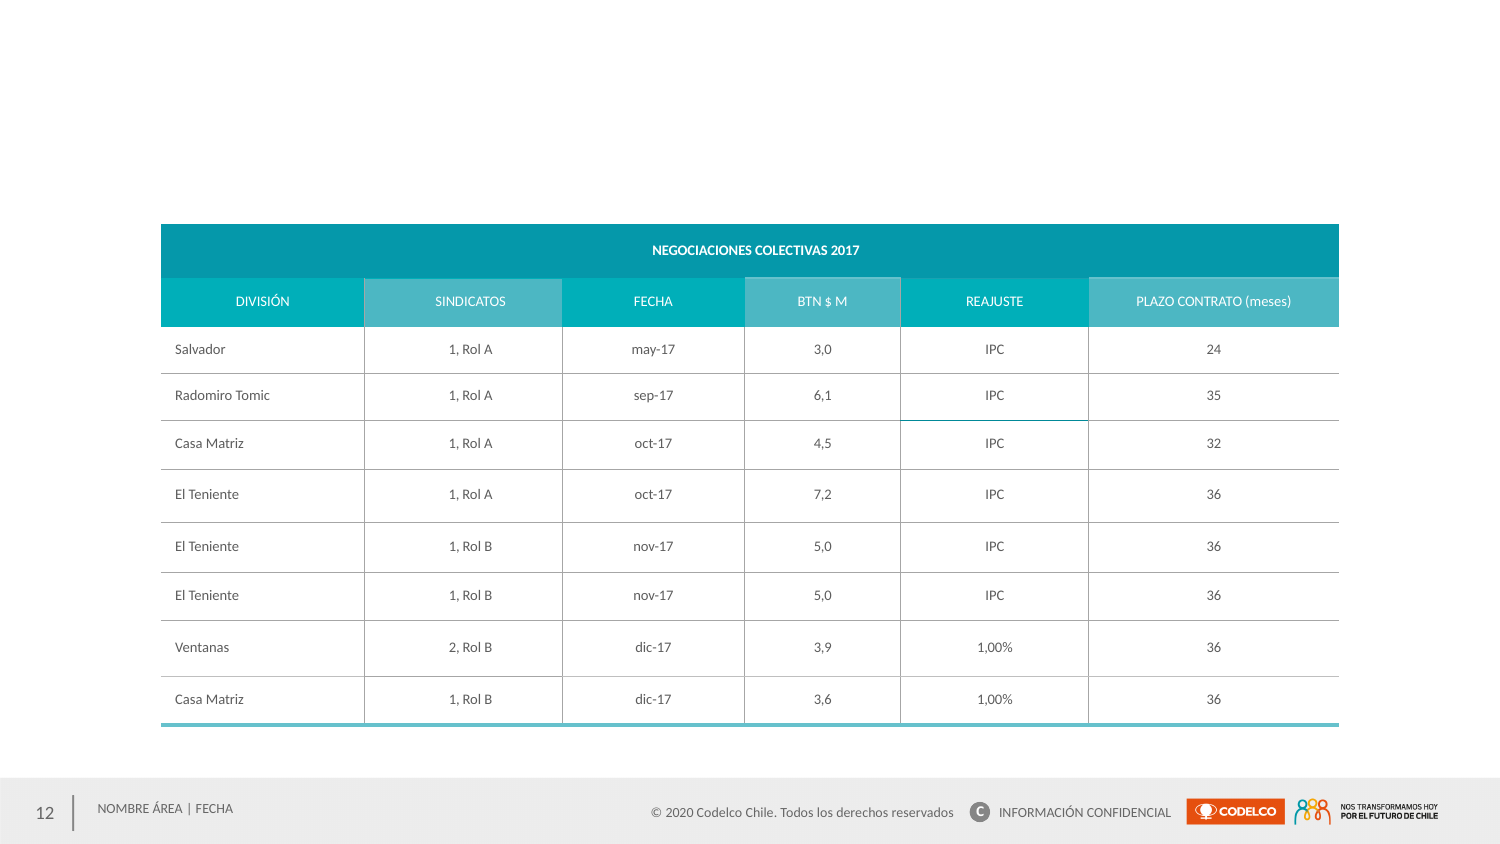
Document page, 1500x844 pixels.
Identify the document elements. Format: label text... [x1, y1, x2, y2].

table_cell oct-17 [563, 470, 744, 522]
table_cell 6,1 [745, 374, 900, 420]
table_cell Ventanas [161, 621, 364, 676]
table_cell dic-17 [563, 621, 744, 676]
table_cell 1, Rol A [365, 374, 562, 420]
table_cell IPC [901, 523, 1088, 572]
table_cell may-17 [563, 327, 744, 373]
table_cell 36 [1089, 523, 1339, 572]
table_cell 2, Rol B [365, 621, 562, 676]
table_cell 1,00% [901, 621, 1088, 676]
table_cell REAJUSTE [901, 279, 1089, 327]
table_cell BTN $ M [745, 279, 900, 327]
table_cell 36 [1089, 573, 1339, 620]
table_cell 1, Rol A [365, 470, 562, 522]
table_cell 5,0 [745, 573, 900, 620]
table_cell 1, Rol B [365, 523, 562, 572]
table_cell 5,0 [745, 523, 900, 572]
table_cell Salvador [161, 327, 364, 373]
picture [0, 758, 1500, 844]
table_cell 1, Rol A [365, 421, 562, 469]
table_header NEGOCIACIONES COLECTIVAS 2017 [161, 224, 1339, 278]
table_cell oct-17 [563, 421, 744, 469]
table_cell nov-17 [563, 573, 744, 620]
table_cell El Teniente [161, 523, 364, 572]
table_cell Casa Matriz [161, 677, 364, 723]
table_cell 7,2 [745, 470, 900, 522]
table_cell 36 [1089, 677, 1339, 723]
table_cell IPC [901, 470, 1088, 522]
table_cell 1,00% [901, 677, 1088, 723]
table_cell 1, Rol B [365, 573, 562, 620]
table_cell nov-17 [563, 523, 744, 572]
table_cell 24 [1089, 327, 1339, 373]
table_cell El Teniente [161, 573, 364, 620]
table_cell IPC [901, 573, 1088, 620]
table_cell Casa Matriz [161, 421, 364, 469]
table_cell DIVISIÓN [161, 279, 364, 327]
table_cell Radomiro Tomic [161, 374, 364, 420]
table_cell FECHA [562, 278, 745, 327]
table_cell 3,6 [745, 677, 900, 723]
table_cell 3,0 [745, 327, 900, 373]
table_cell IPC [901, 374, 1088, 420]
table_cell IPC [901, 421, 1088, 469]
table_cell 36 [1089, 470, 1339, 522]
table_cell 1, Rol B [365, 677, 562, 723]
table_cell PLAZO CONTRATO (meses) [1089, 279, 1339, 327]
table_cell 3,9 [745, 621, 900, 676]
table_cell 36 [1089, 621, 1339, 676]
table_cell SINDICATOS [365, 279, 562, 327]
table_cell 35 [1089, 374, 1339, 420]
table_cell sep-17 [563, 374, 744, 420]
table_cell IPC [901, 327, 1088, 373]
table_cell El Teniente [161, 470, 364, 522]
table_cell dic-17 [563, 677, 744, 723]
table_cell 32 [1089, 421, 1339, 469]
table_cell 4,5 [745, 421, 900, 469]
table_cell 1, Rol A [365, 327, 562, 373]
